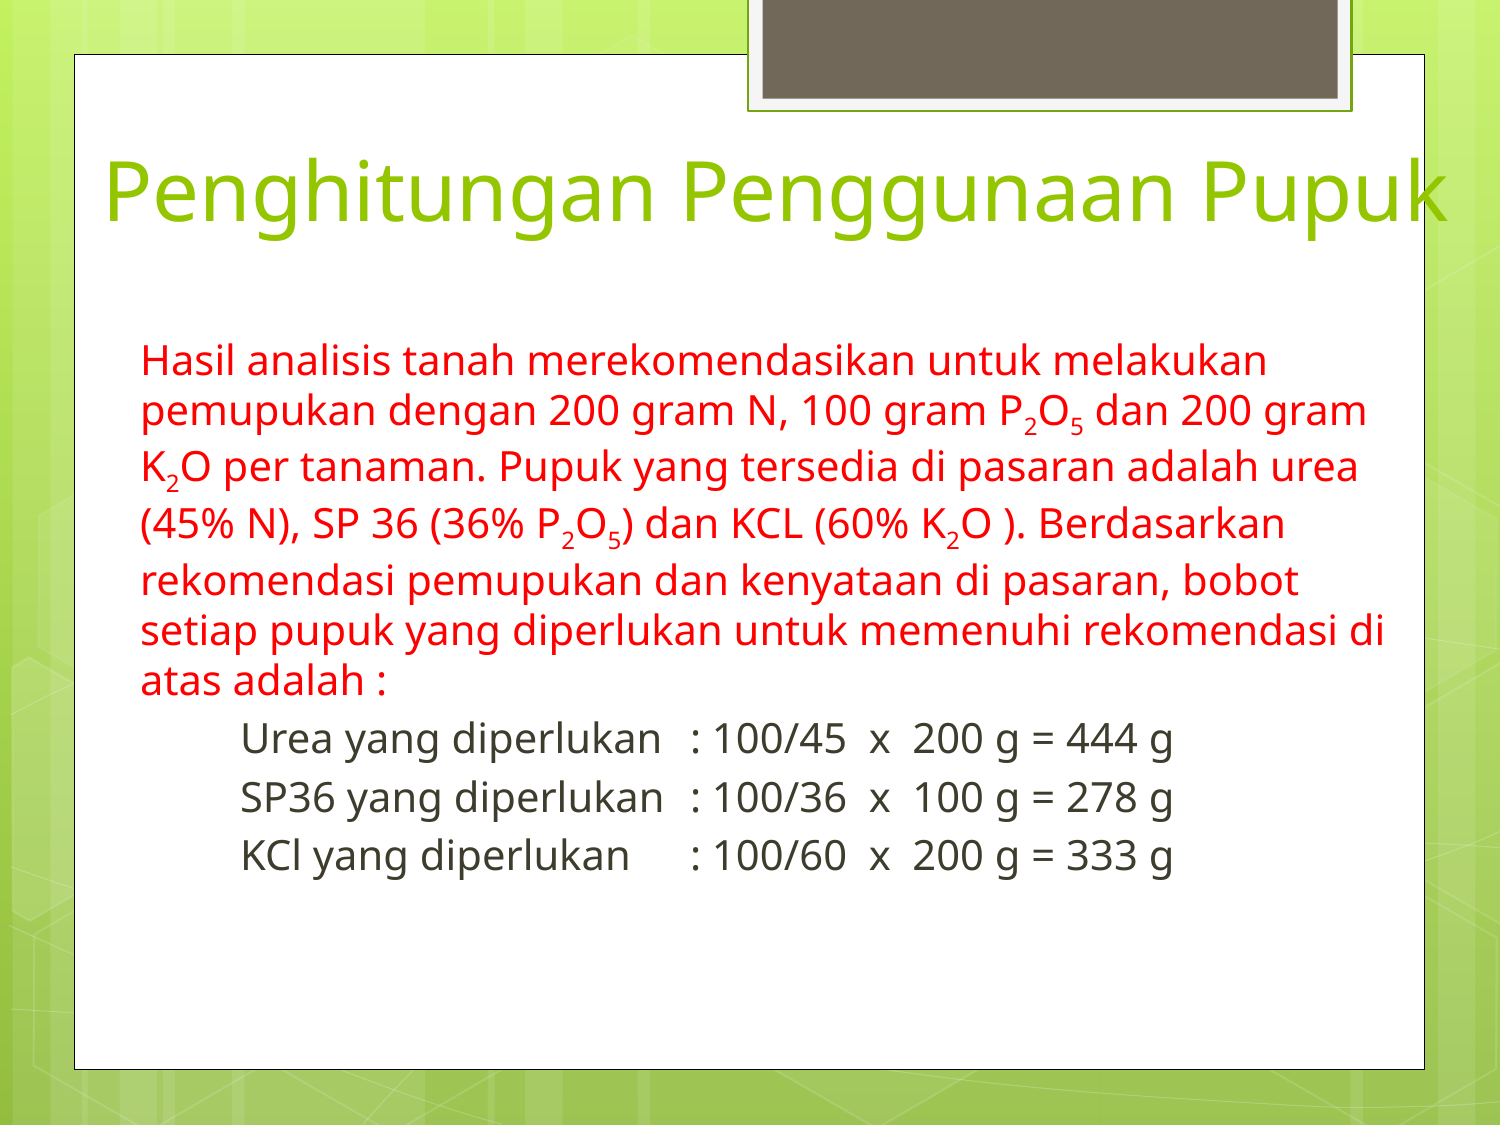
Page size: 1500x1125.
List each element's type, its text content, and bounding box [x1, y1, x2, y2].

title Penghitungan Penggunaan Pupuk [87, 57, 1475, 246]
list Hasil analisis tanah merekomendasikan untuk melakukan pemupukan dengan 200 gram N, 100 gram P2O5 dan 200 gram K2O per tanaman. Pupuk yang tersedia di pasaran adalah urea (45% N), SP 36 (36% P2O5) dan KCL (60% K2O ). Berdasarkan rekomendasi pemupukan dan kenyataan di pasaran, bobot setiap pupuk yang diperlukan untuk memenuhi rekomendasi di atas adalah : Urea yang diperlukan : 100/45 x 200 g = 444 g SP36 yang diperlukan : 100/36 x 100 g = 278 g KCl yang diperlukan : 100/60 x 200 g = 333 g [125, 325, 1425, 1069]
